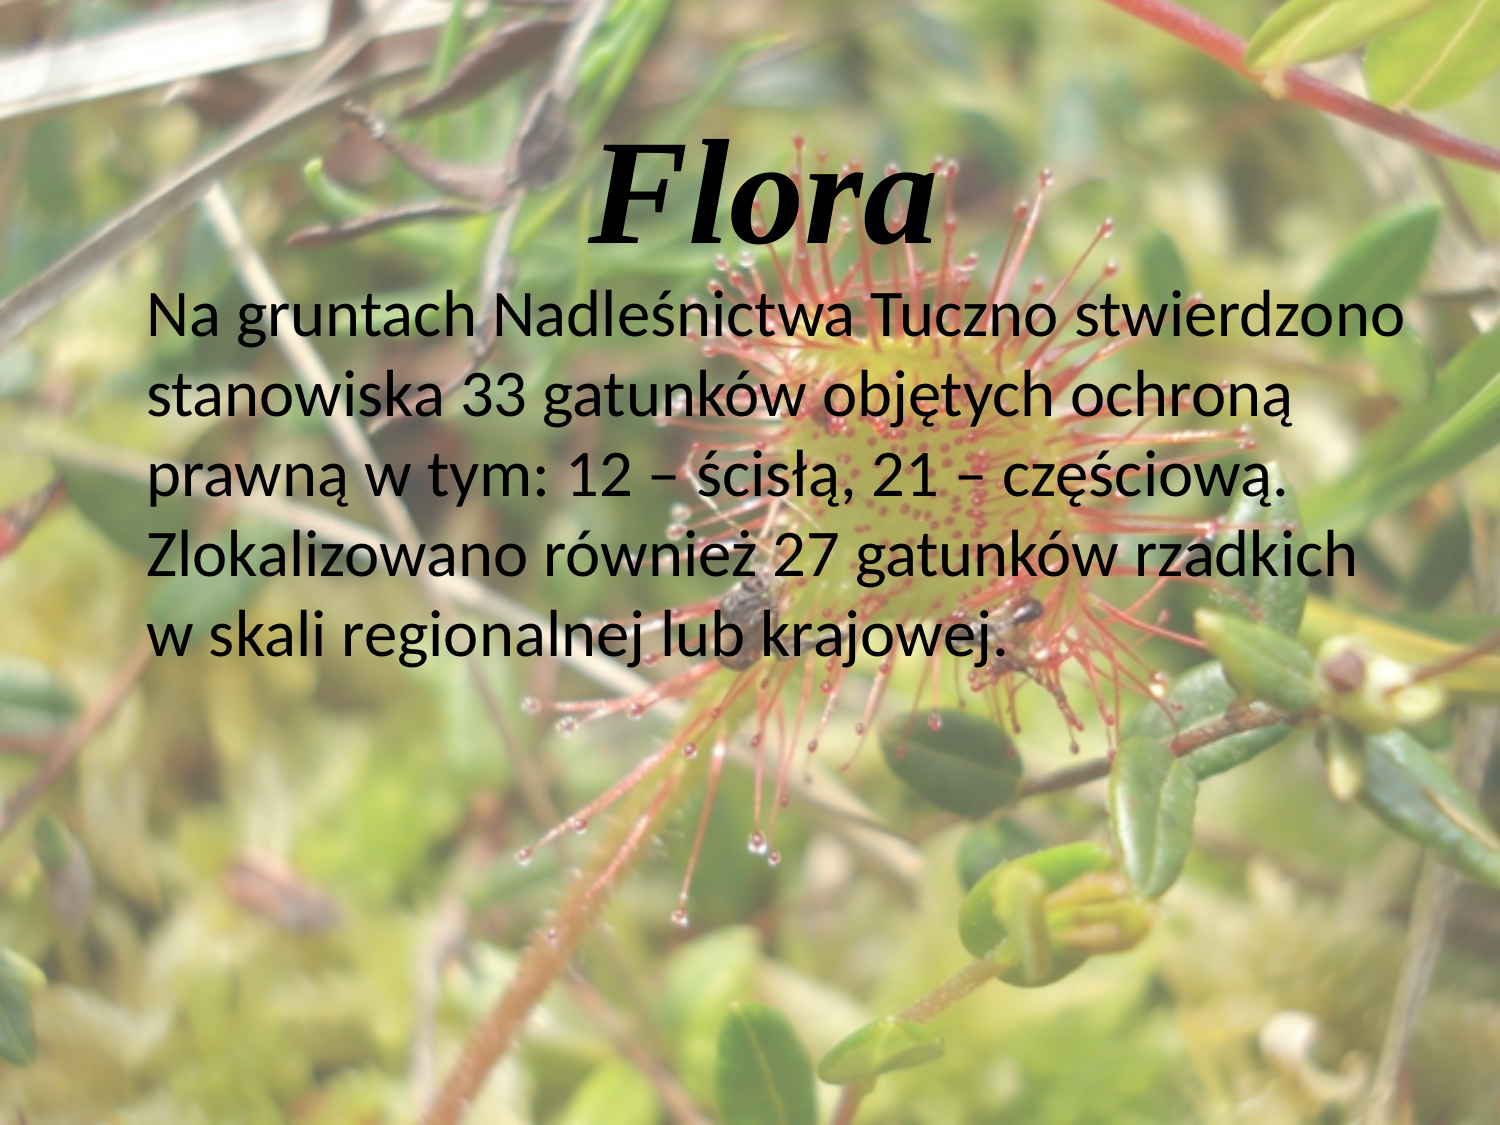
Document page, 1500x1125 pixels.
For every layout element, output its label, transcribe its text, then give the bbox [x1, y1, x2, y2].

title Flora [88, 90, 1439, 278]
list Na gruntach Nadleśnictwa Tuczno stwierdzono stanowiska 33 gatunków objętych ochroną prawną w tym: 12 – ścisłą, 21 – częściową. Zlokalizowano również 27 gatunków rzadkich w skali regionalnej lub krajowej. [75, 262, 1425, 1005]
